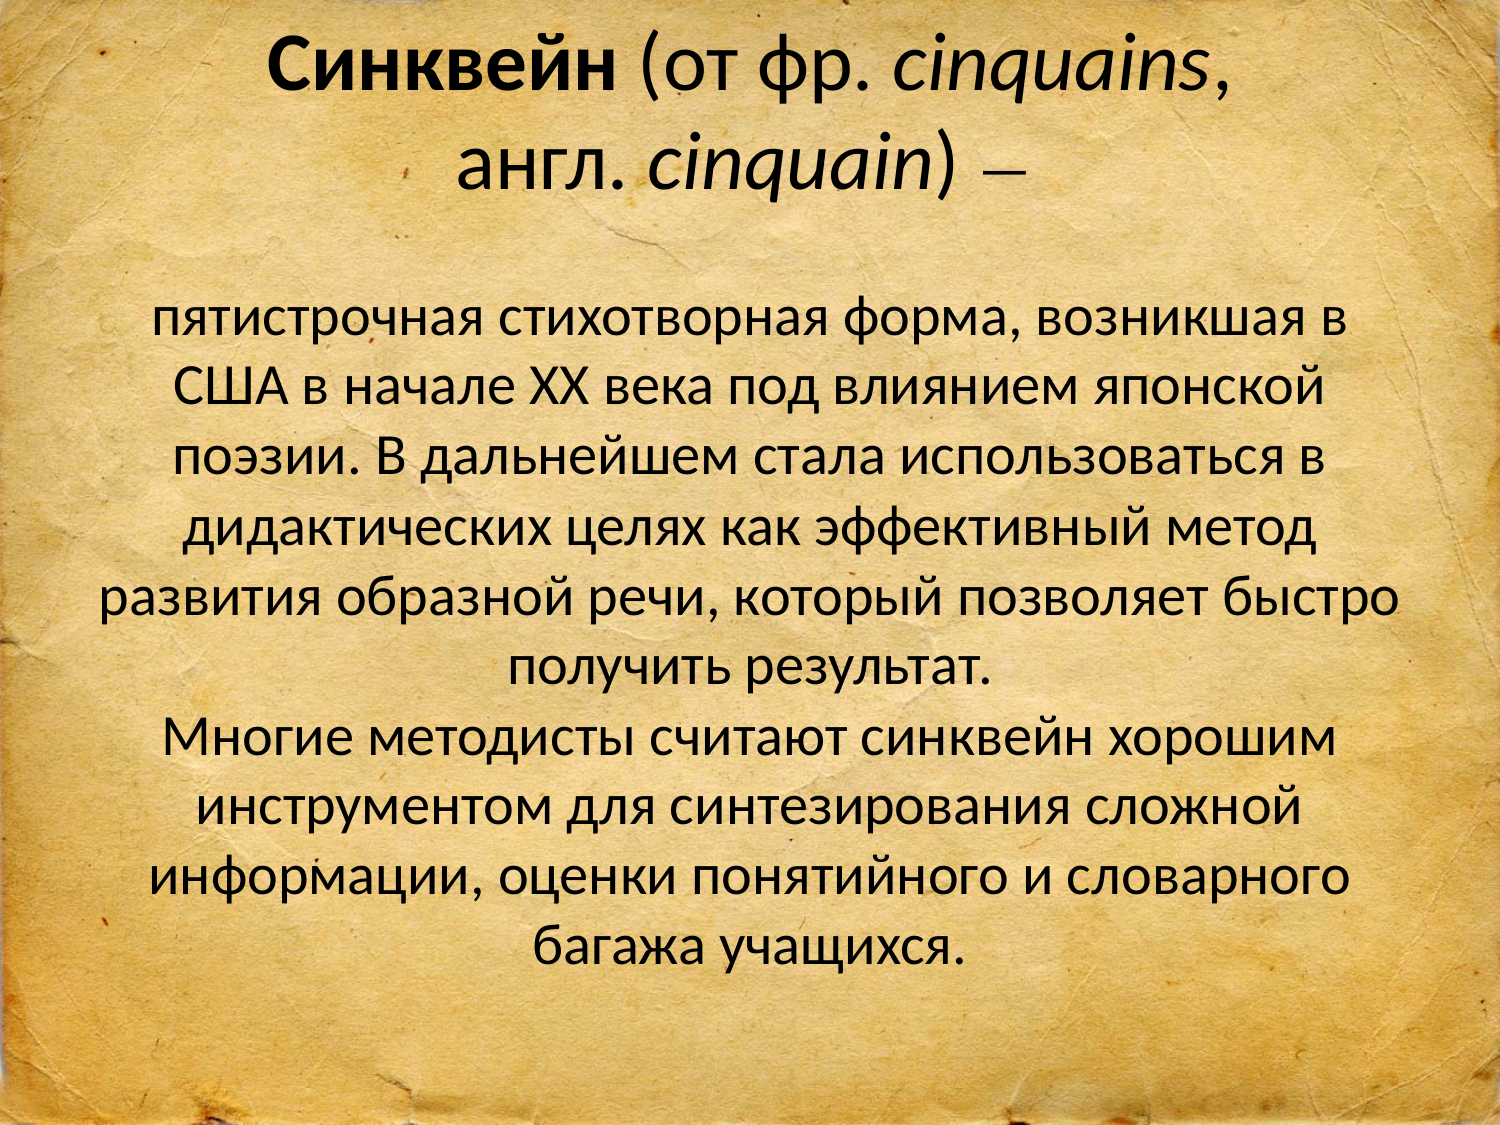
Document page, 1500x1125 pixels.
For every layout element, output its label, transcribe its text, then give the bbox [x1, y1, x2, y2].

title Синквейн (от фр. cinquains, англ. cinquain) — пятистрочная стихотворная форма, возникшая в США в начале XX века под влиянием японской поэзии. В дальнейшем стала использоваться в дидактических целях как эффективный метод развития образной речи, который позволяет быстро получить результат. Многие методисты считают синквейн хорошим инструментом для синтезирования сложной информации, оценки понятийного и словарного багажа учащихся. [75, 45, 1425, 1079]
picture [0, 0, 1500, 1125]
